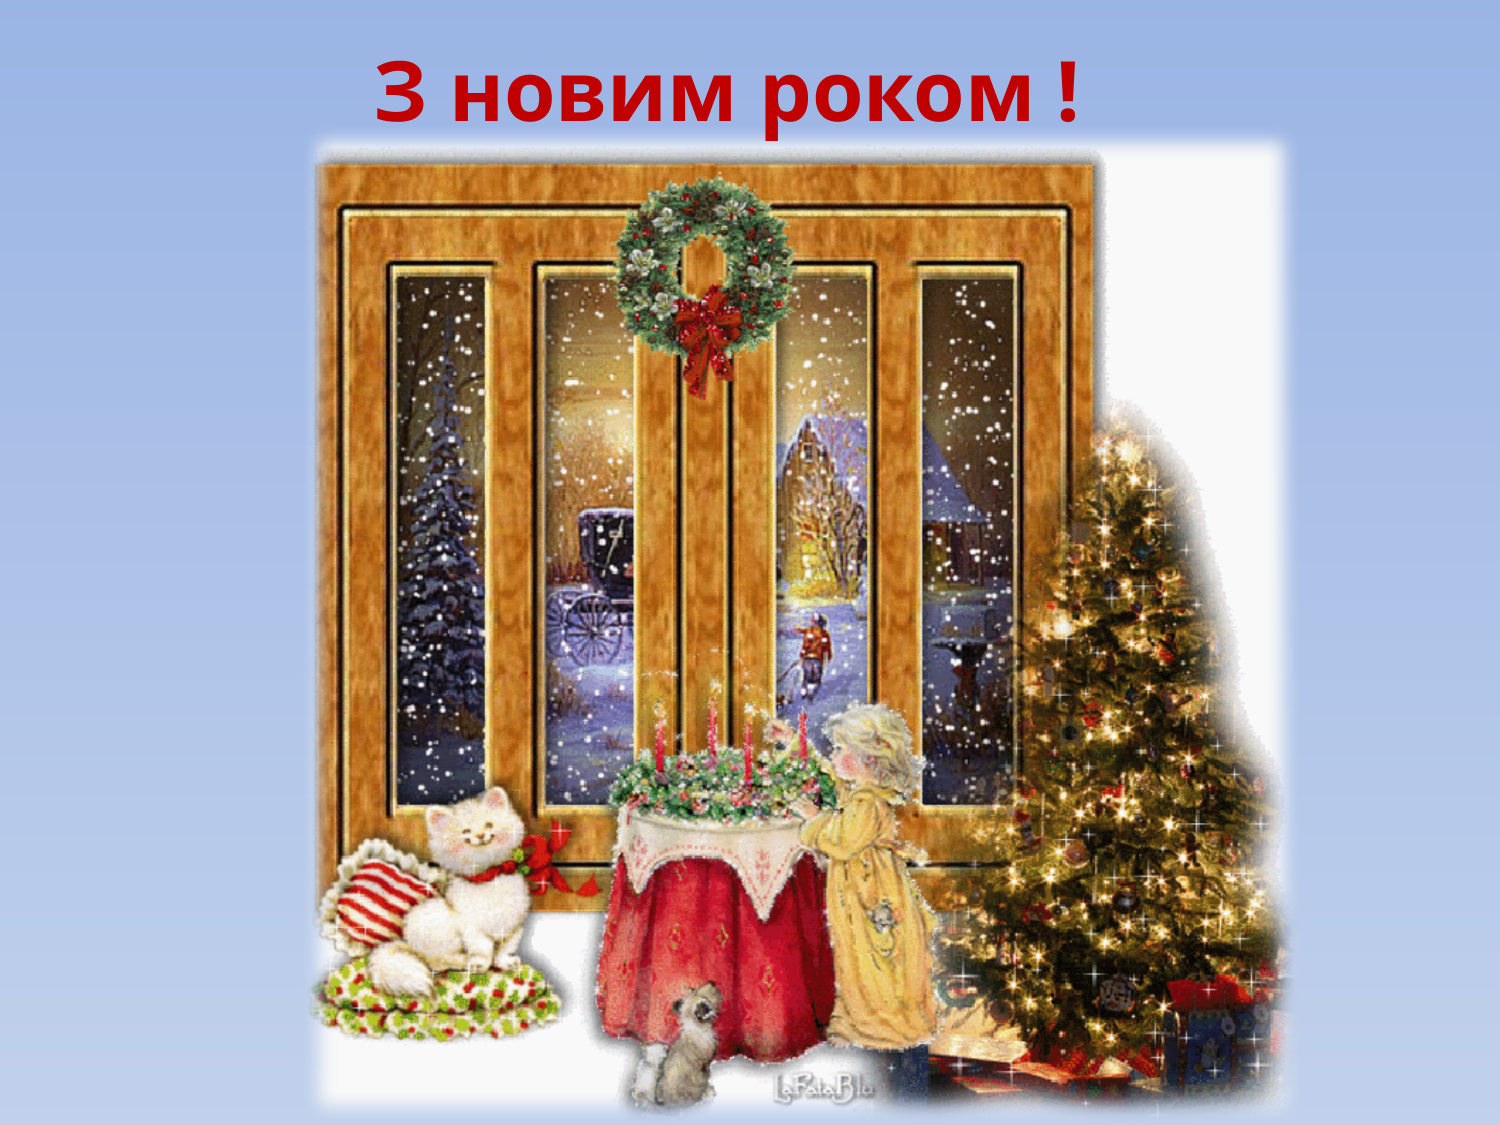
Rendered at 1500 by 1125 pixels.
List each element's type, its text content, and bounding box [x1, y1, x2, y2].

text_box З новим роком ! [253, 30, 1294, 146]
picture [300, 124, 1302, 1125]
